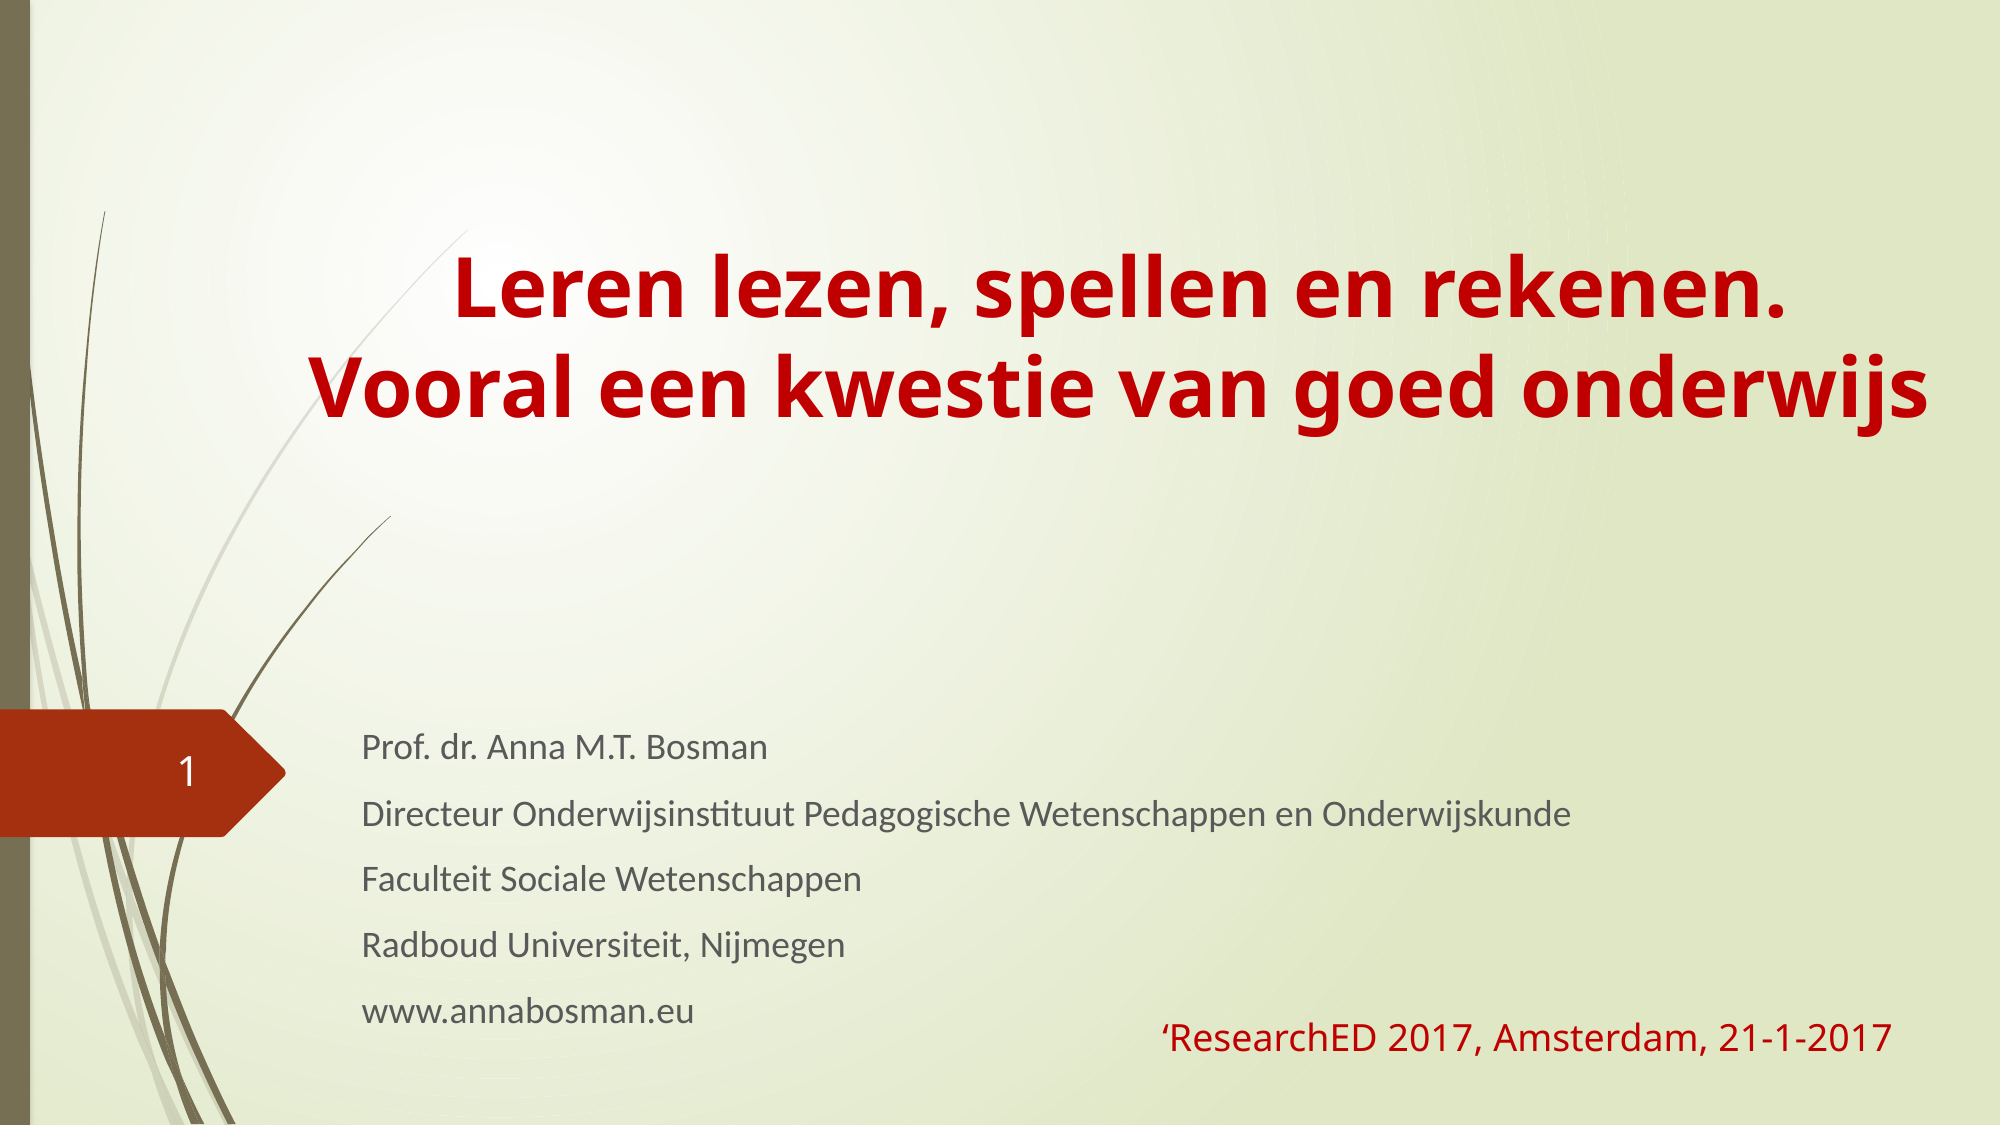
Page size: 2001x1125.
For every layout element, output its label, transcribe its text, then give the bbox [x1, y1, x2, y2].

title Leren lezen, spellen en rekenen. Vooral een kwestie van goed onderwijs [274, 183, 1966, 443]
footer ‘ResearchED 2017, Amsterdam, 21-1-2017 [1147, 1006, 2000, 1067]
subtitle Prof. dr. Anna M.T. Bosman Directeur Onderwijsinstituut Pedagogische Wetenschappen en Onderwijskunde Faculteit Sociale Wetenschappen Radboud Universiteit, Nijmegen www.annabosman.eu [346, 715, 1898, 1043]
slide_number 1 [87, 743, 216, 803]
